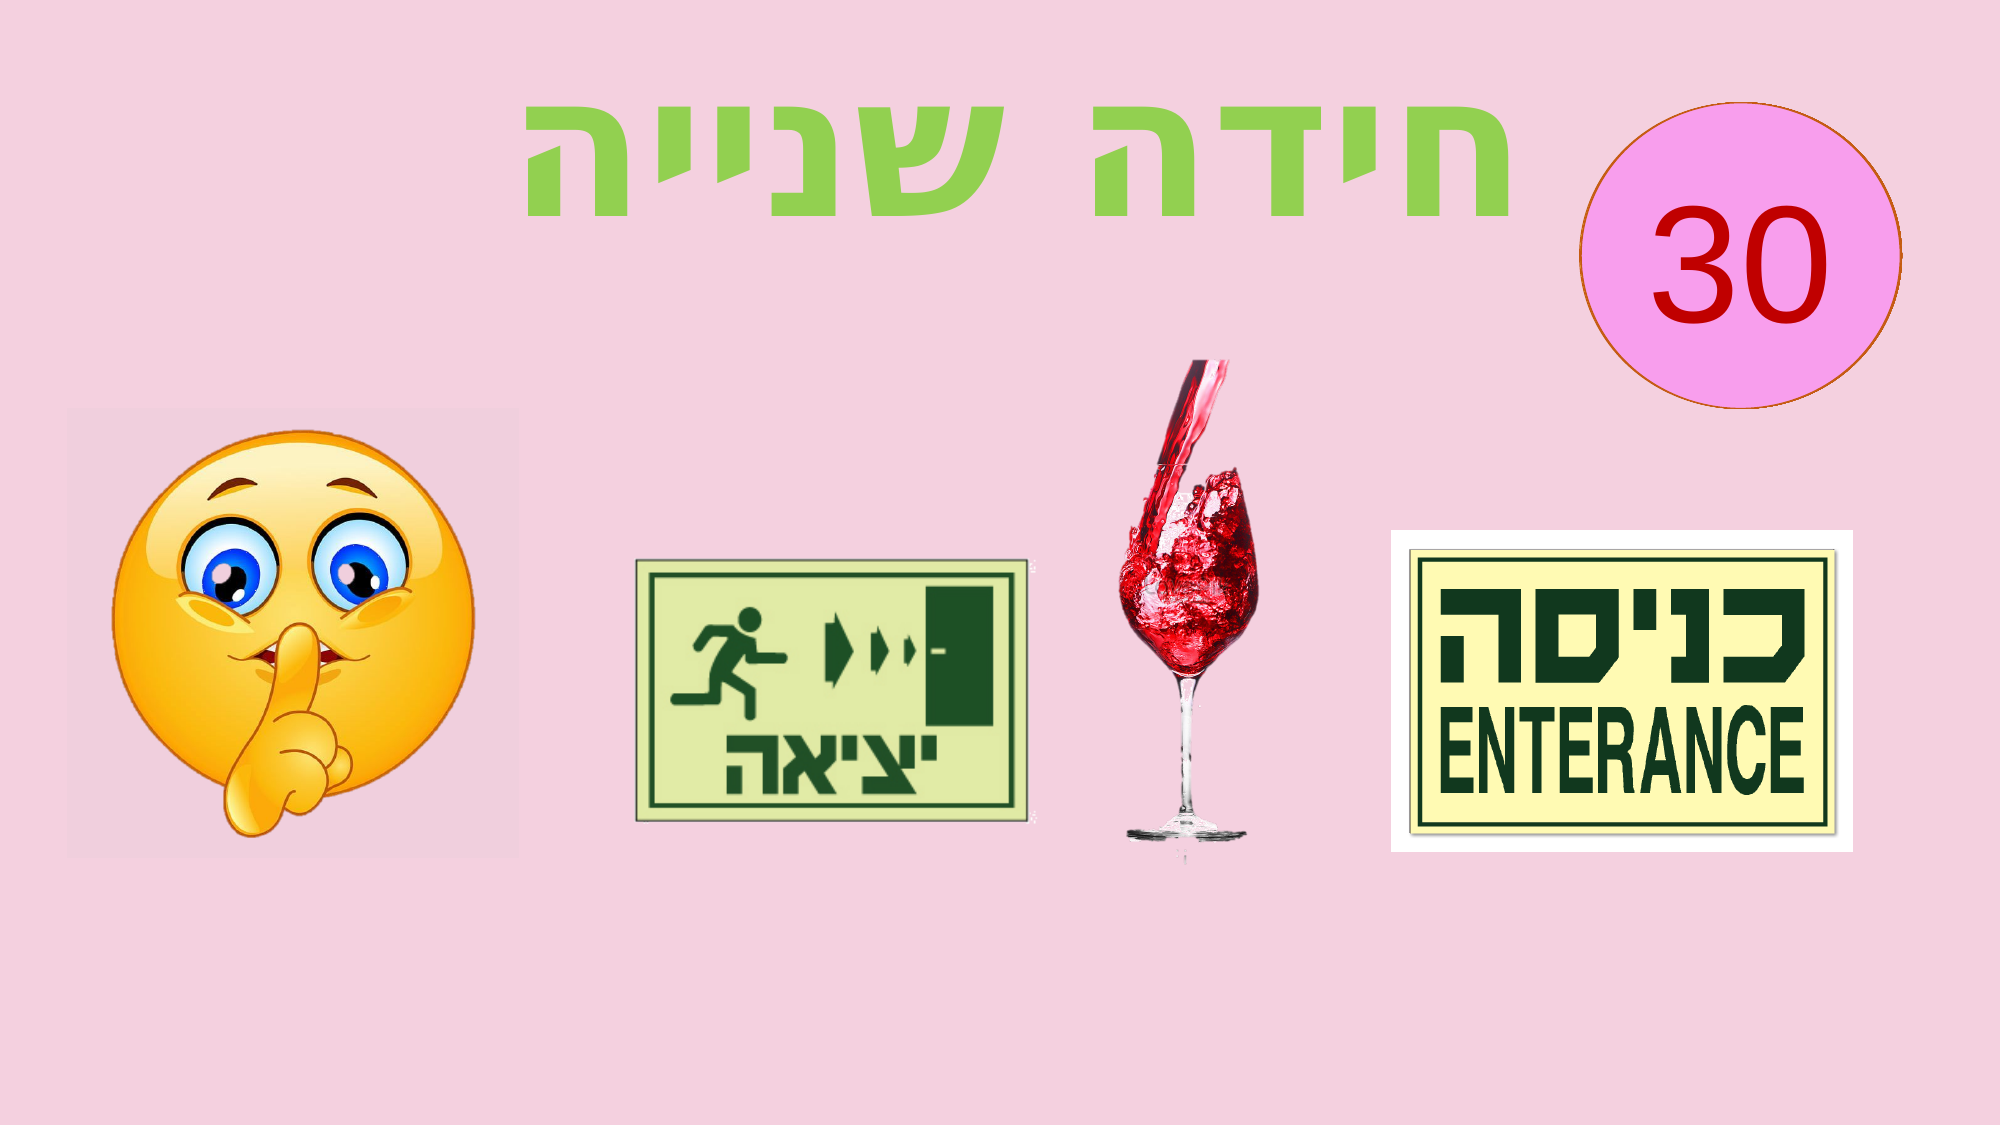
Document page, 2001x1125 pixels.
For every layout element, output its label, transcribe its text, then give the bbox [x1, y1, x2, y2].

picture [66, 408, 520, 859]
text_box 30 [1581, 102, 1901, 409]
picture [611, 302, 1358, 896]
picture [1391, 530, 1853, 852]
title חידה שנייה [335, 42, 1702, 268]
